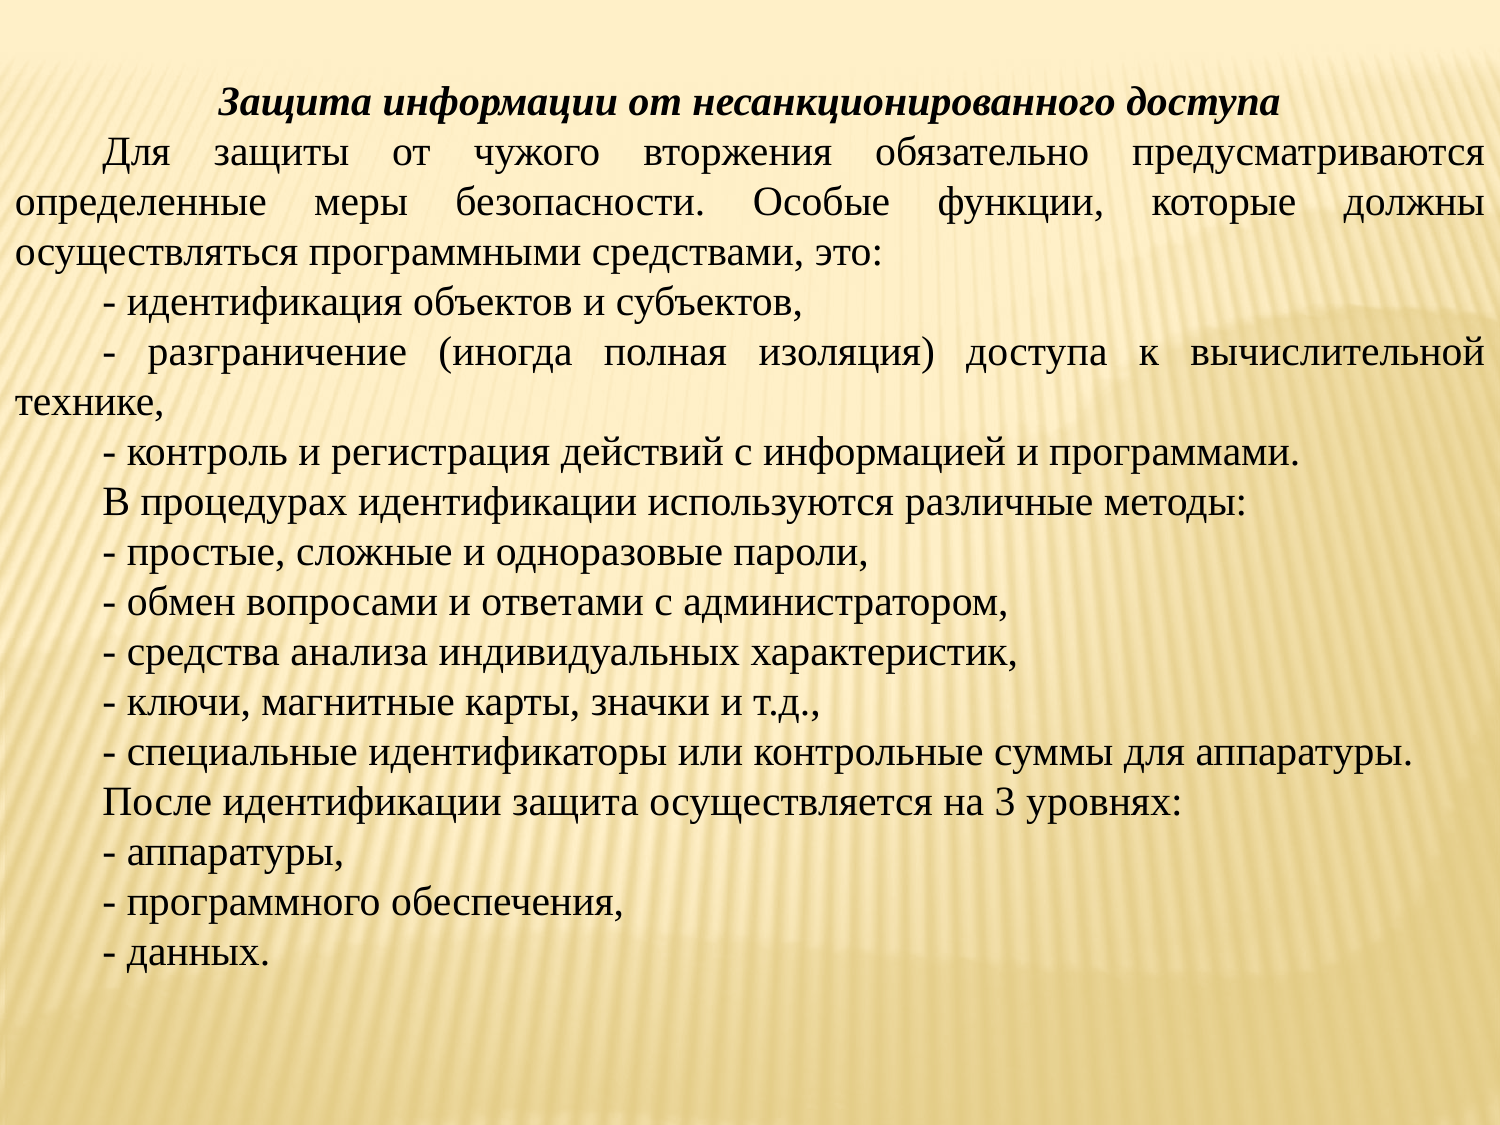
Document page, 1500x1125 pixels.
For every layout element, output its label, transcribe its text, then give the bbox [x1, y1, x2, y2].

text_box Защита информации от несанкционированного доступа Для защиты от чужого вторжения обязательно предусматриваются определенные меры безопасности. Особые функции, которые должны осуществляться программными средствами, это: - идентификация объектов и субъектов, - разграничение (иногда полная изоляция) доступа к вычислительной технике, - контроль и регистрация действий с информацией и программами. В процедурах идентификации используются различные методы: - простые, сложные и одноразовые пароли, - обмен вопросами и ответами с администратором, - средства анализа индивидуальных характеристик, - ключи, магнитные карты, значки и т.д., - специальные идентификаторы или контрольные суммы для аппаратуры. После идентификации защита осуществляется на 3 уровнях: - аппаратуры, - программного обеспечения, - данных. [0, 66, 1500, 982]
